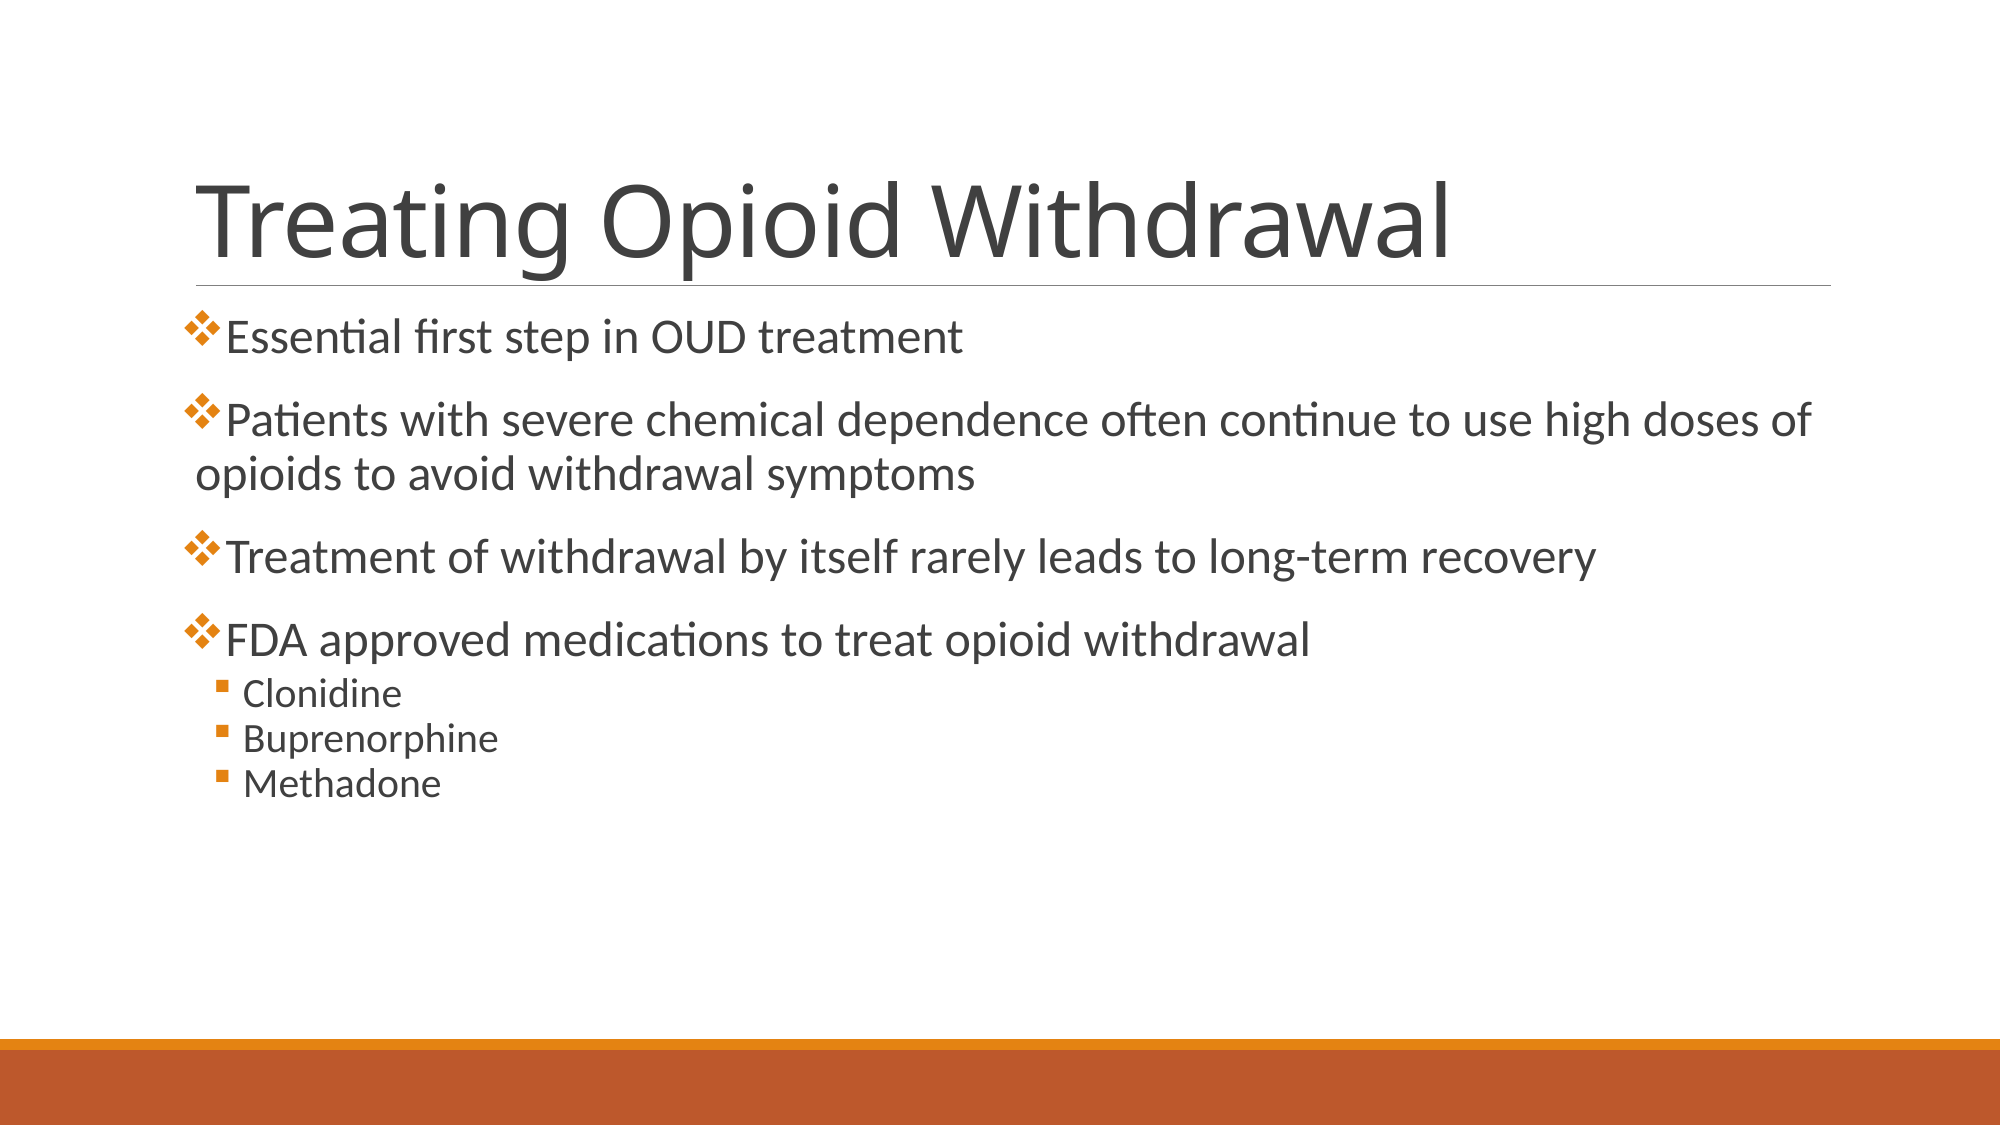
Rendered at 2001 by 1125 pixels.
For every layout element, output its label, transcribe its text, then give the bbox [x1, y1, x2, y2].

title Treating Opioid Withdrawal [180, 47, 1830, 285]
list Essential first step in OUD treatment Patients with severe chemical dependence often continue to use high doses of opioids to avoid withdrawal symptoms Treatment of withdrawal by itself rarely leads to long-term recovery FDA approved medications to treat opioid withdrawal Clonidine Buprenorphine Methadone [180, 302, 1830, 1033]
